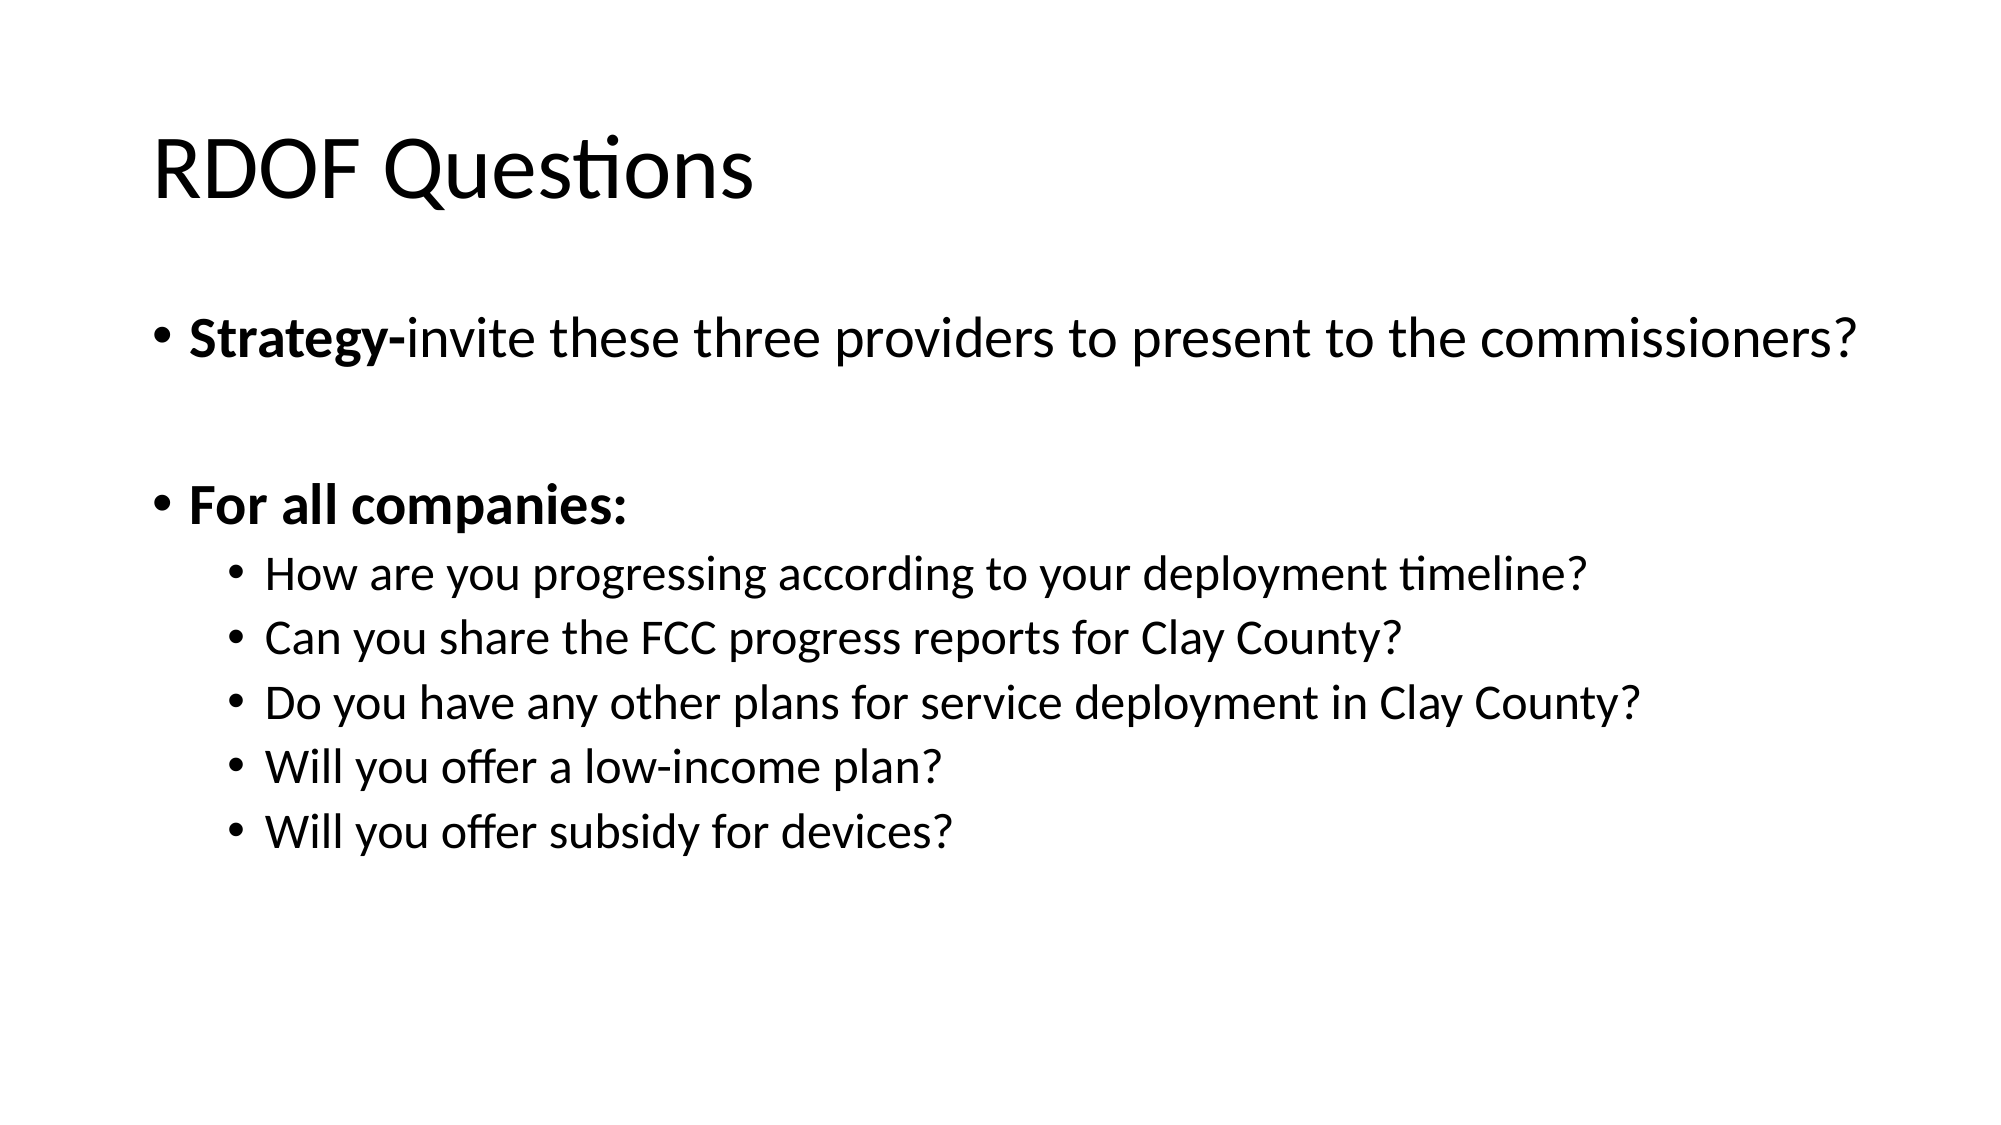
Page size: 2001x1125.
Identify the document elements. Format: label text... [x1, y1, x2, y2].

title RDOF Questions [137, 59, 1863, 278]
list Strategy-invite these three providers to present to the commissioners? For all companies: How are you progressing according to your deployment timeline? Can you share the FCC progress reports for Clay County? Do you have any other plans for service deployment in Clay County? Will you offer a low-income plan? Will you offer subsidy for devices? [137, 299, 1923, 1066]
